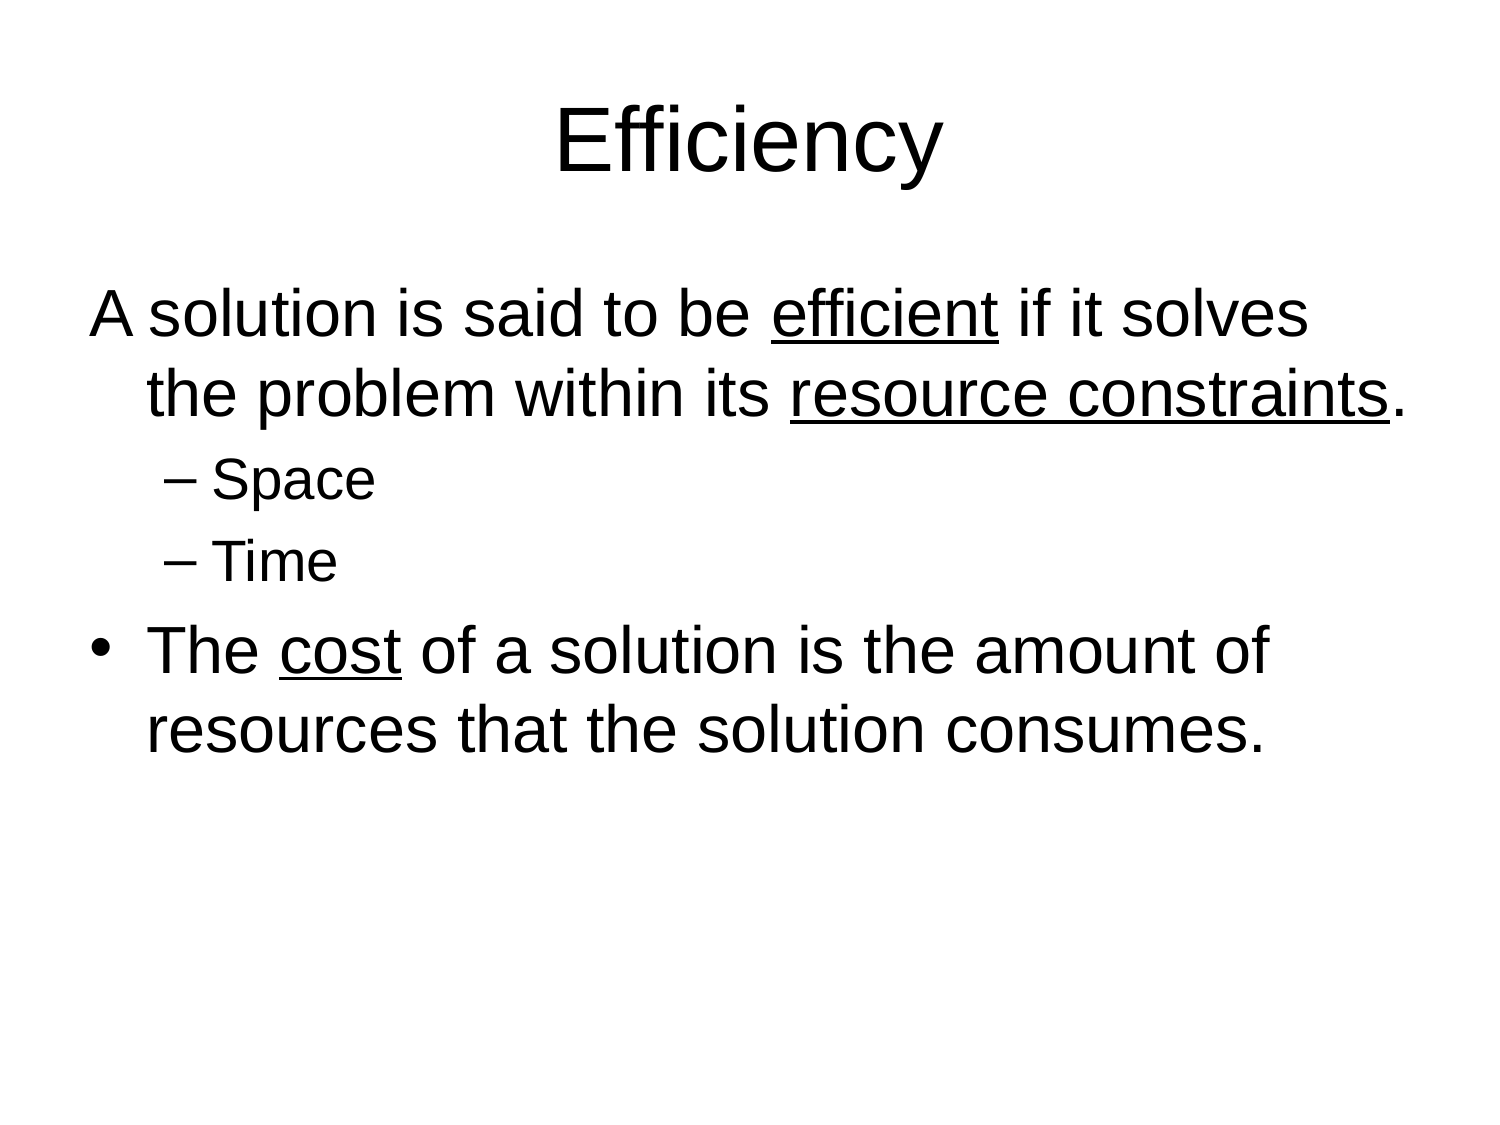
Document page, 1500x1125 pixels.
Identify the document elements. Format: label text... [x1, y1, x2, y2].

title Efficiency [74, 59, 1425, 210]
list A solution is said to be efficient if it solves the problem within its resource constraints. Space Time The cost of a solution is the amount of resources that the solution consumes. [74, 262, 1425, 1012]
